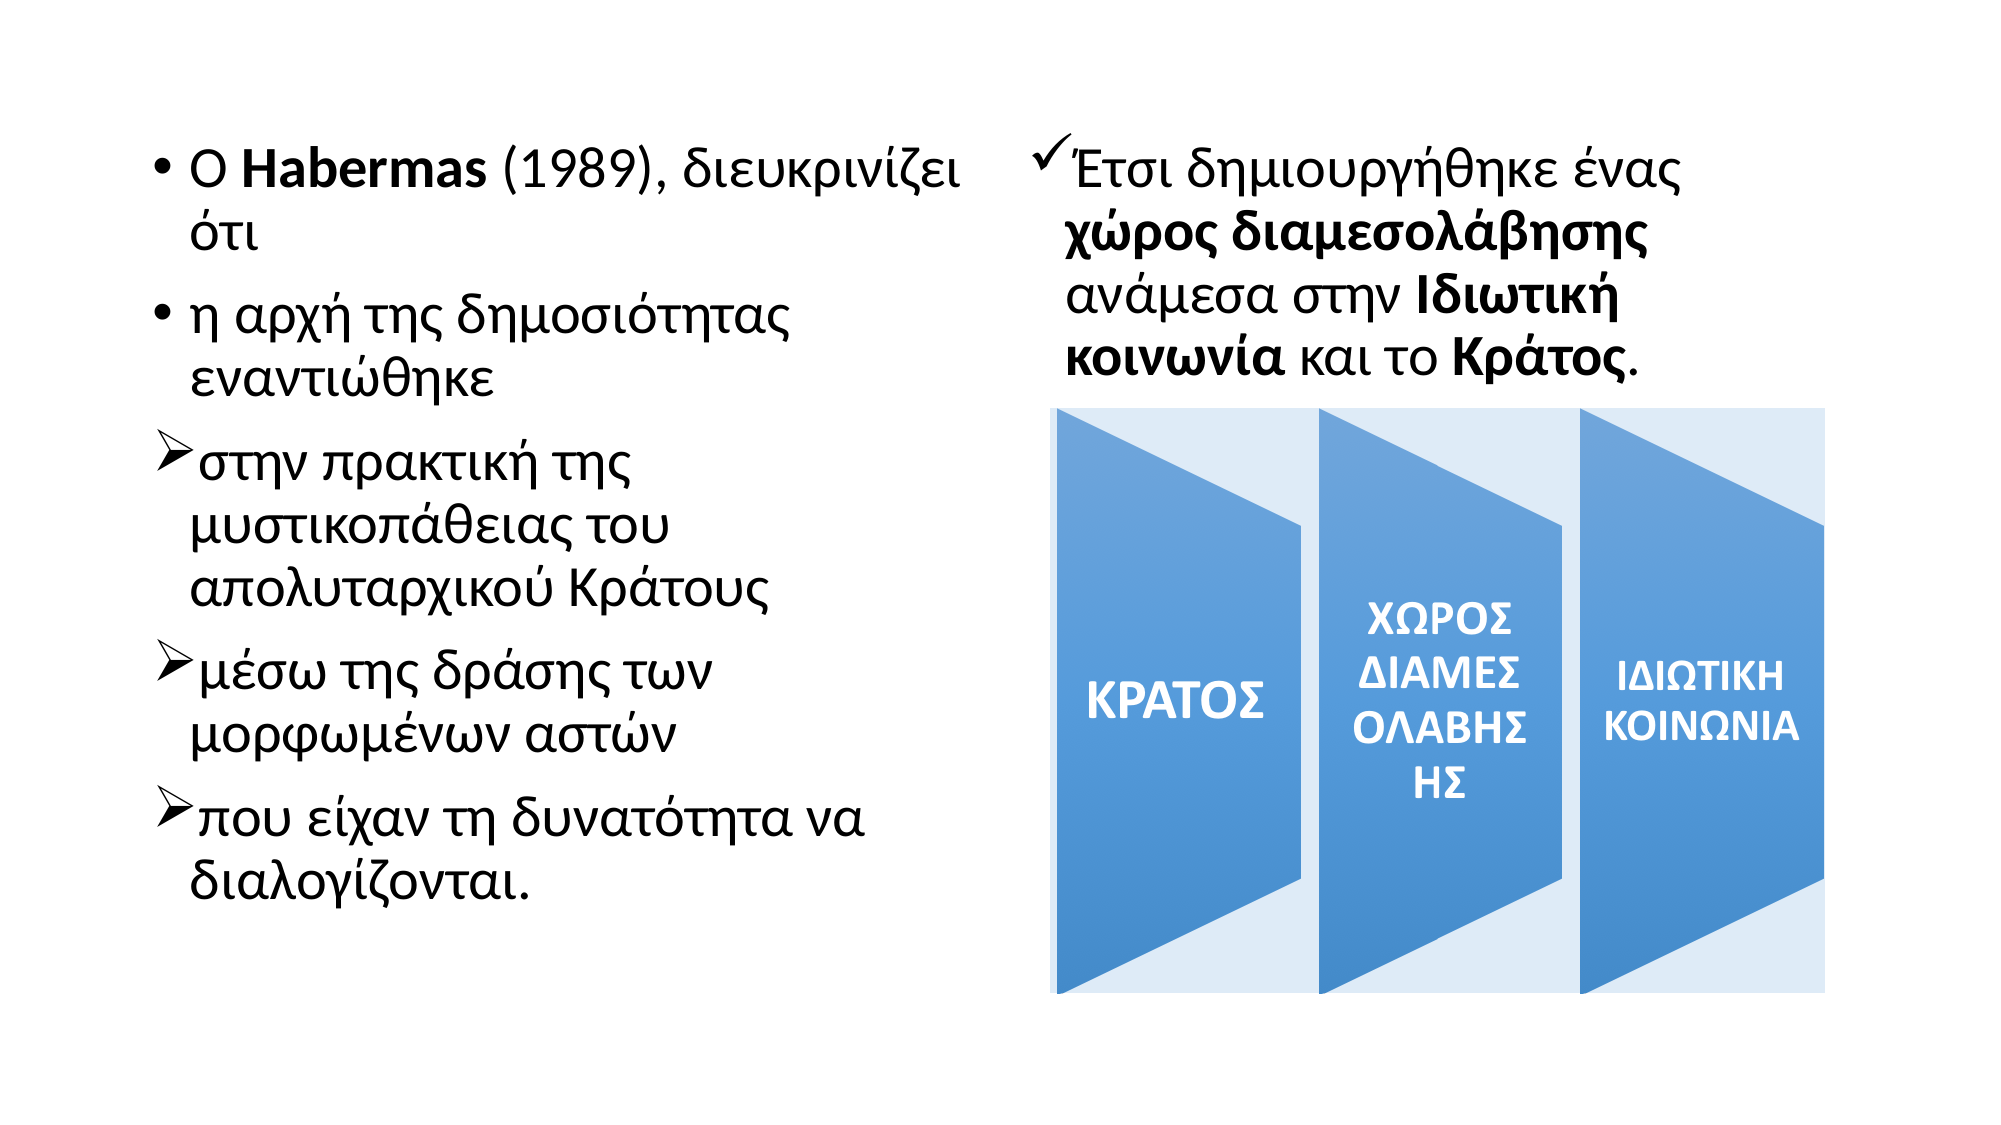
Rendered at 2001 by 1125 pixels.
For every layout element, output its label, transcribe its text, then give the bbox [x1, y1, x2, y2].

picture [1049, 408, 1825, 994]
list Ο Habermas (1989), διευκρινίζει ότι η αρχή της δημοσιότητας εναντιώθηκε στην πρακτική της μυστικοπάθειας του απολυταρχικού Κράτους μέσω της δράσης των μορφωμένων αστών που είχαν τη δυνατότητα να διαλογίζονται. [137, 129, 988, 1014]
list Έτσι δημιουργήθηκε ένας χώρος διαμεσολάβησης ανάμεσα στην Ιδιωτική κοινωνία και το Κράτος. [1012, 129, 1863, 1014]
